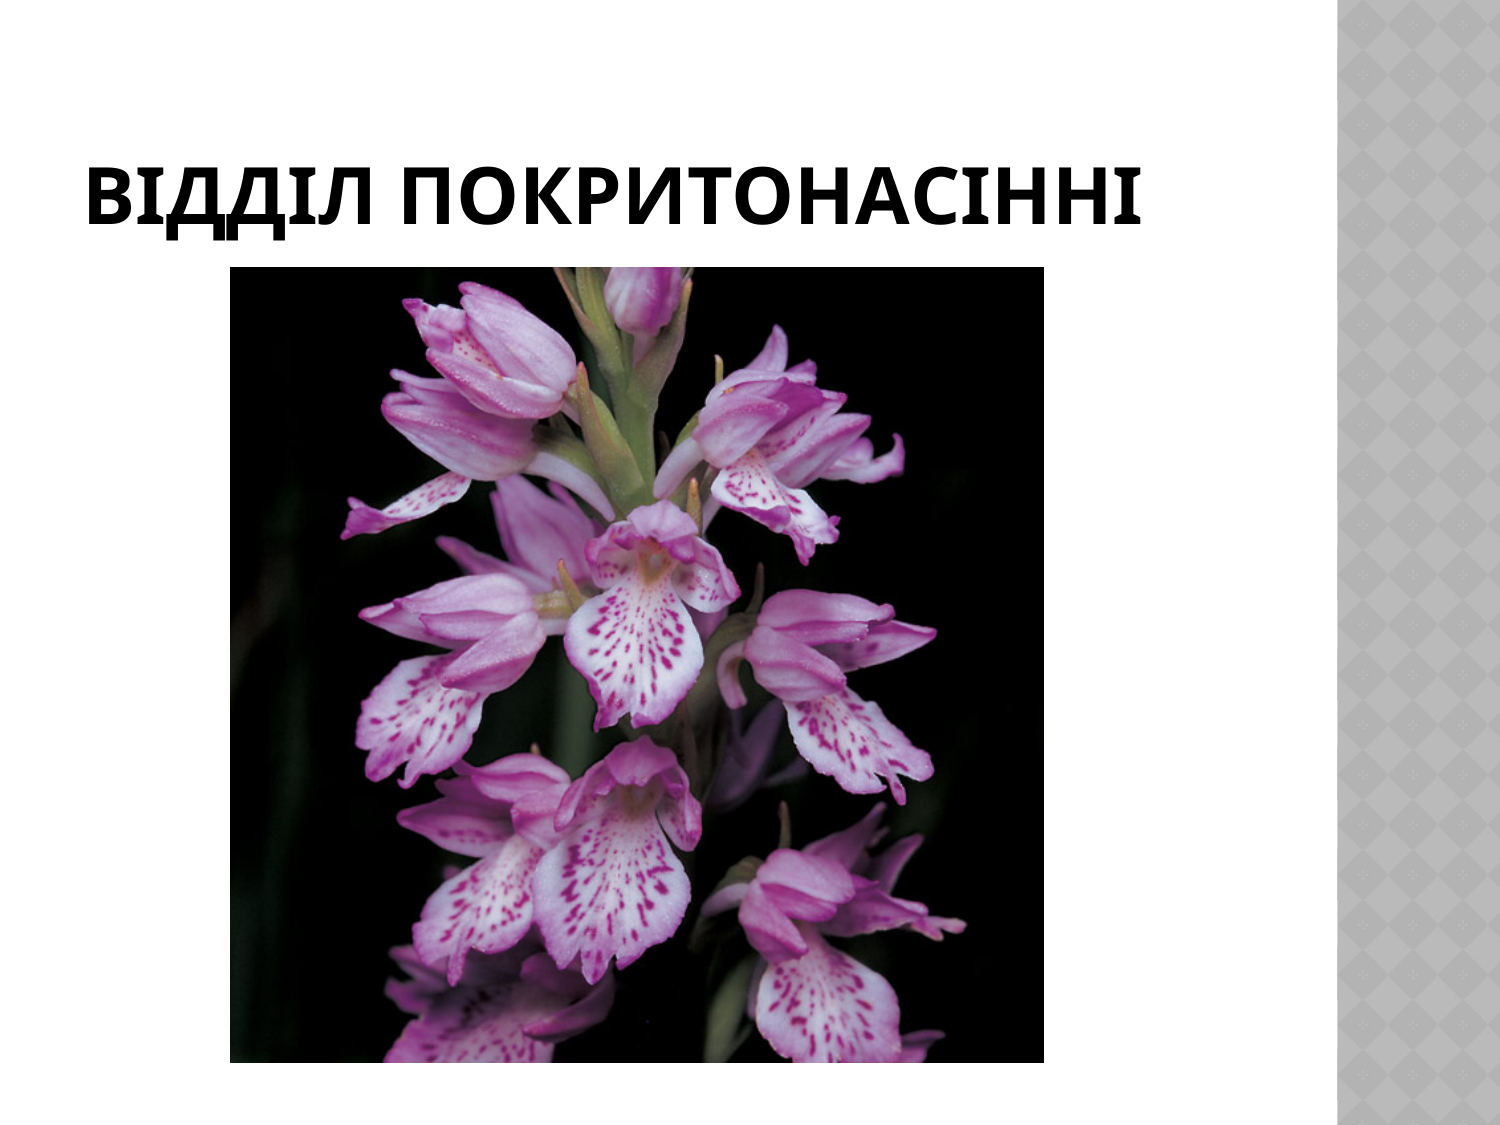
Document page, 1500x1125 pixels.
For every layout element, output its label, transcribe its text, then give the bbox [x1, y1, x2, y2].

title Відділ Покритонасінні [75, 52, 1263, 240]
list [229, 266, 1045, 1063]
